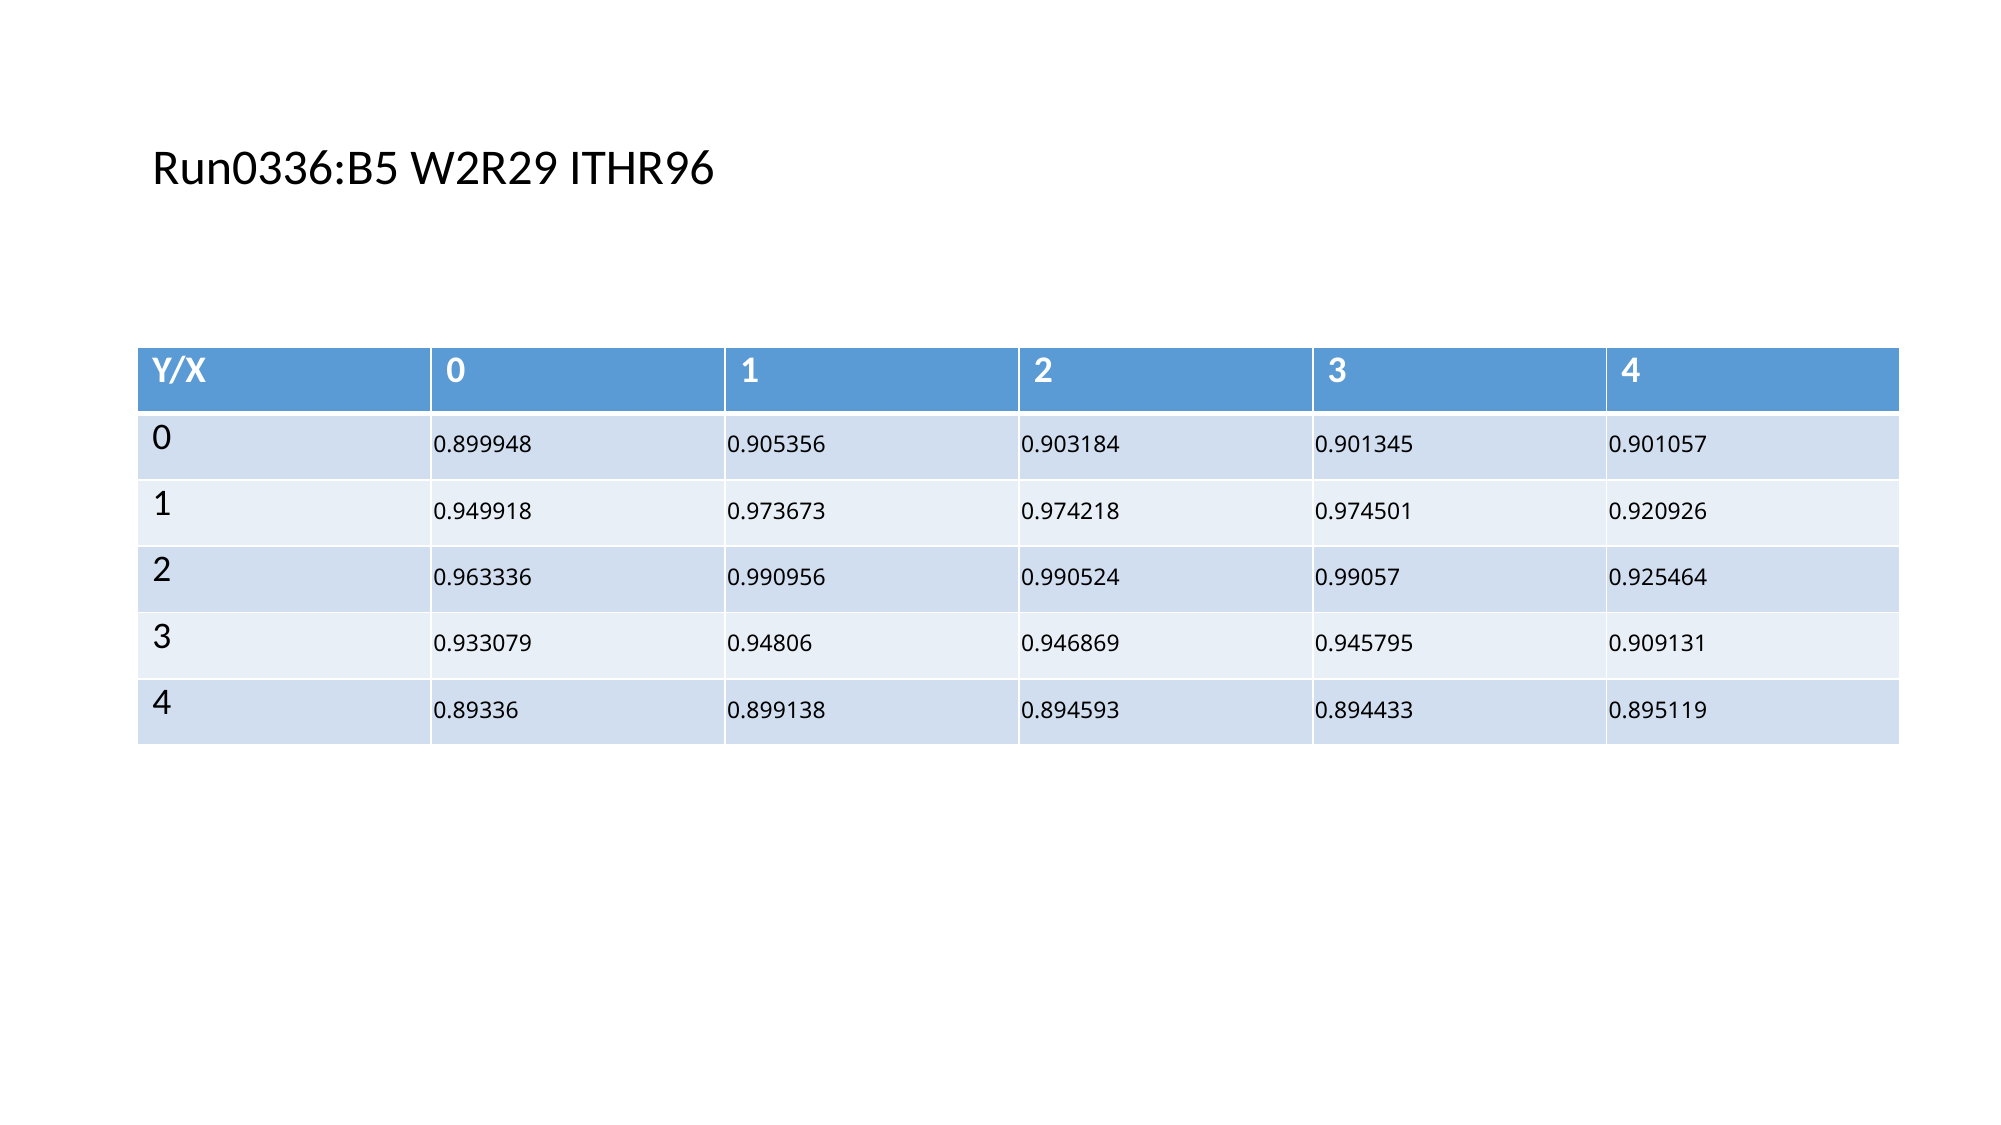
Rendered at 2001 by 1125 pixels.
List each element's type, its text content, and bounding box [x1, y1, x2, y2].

table_cell 4 [138, 680, 430, 744]
table_cell 0 [138, 416, 430, 479]
title Run0336:B5 W2R29 ITHR96 [137, 59, 1863, 278]
table_cell 0.901057 [1607, 416, 1899, 479]
table_cell 0.949918 [432, 481, 724, 545]
table_cell 0.905356 [726, 416, 1018, 479]
table_cell 2 [138, 547, 430, 612]
table_cell 0.895119 [1607, 680, 1899, 744]
table_header 2 [1020, 348, 1312, 411]
table_cell 0.933079 [432, 613, 724, 678]
table_cell 1 [138, 481, 430, 545]
table_cell 0.974218 [1020, 481, 1312, 545]
table_cell 0.901345 [1314, 416, 1606, 479]
table_cell 0.909131 [1607, 613, 1899, 678]
table_cell 3 [138, 613, 430, 678]
table_cell 0.974501 [1314, 481, 1606, 545]
table_cell 0.89336 [432, 680, 724, 744]
table_cell 0.894433 [1314, 680, 1606, 744]
table_header Y/X [138, 348, 430, 411]
table_header 0 [432, 348, 724, 411]
table_header 3 [1314, 348, 1606, 411]
table_cell 0.903184 [1020, 416, 1312, 479]
table_cell 0.990956 [726, 547, 1018, 612]
table_cell 0.963336 [432, 547, 724, 612]
table_cell 0.990524 [1020, 547, 1312, 612]
table_cell 0.94806 [726, 613, 1018, 678]
table_cell 0.920926 [1607, 481, 1899, 545]
table_cell 0.925464 [1607, 547, 1899, 612]
table_cell 0.899948 [432, 416, 724, 479]
table_cell 0.894593 [1020, 680, 1312, 744]
table_cell 0.945795 [1314, 613, 1606, 678]
table_cell 0.946869 [1020, 613, 1312, 678]
table_cell 0.899138 [726, 680, 1018, 744]
table_cell 0.973673 [726, 481, 1018, 545]
table_header 4 [1607, 348, 1899, 411]
table_cell 0.99057 [1314, 547, 1606, 612]
table_header 1 [726, 348, 1018, 411]
